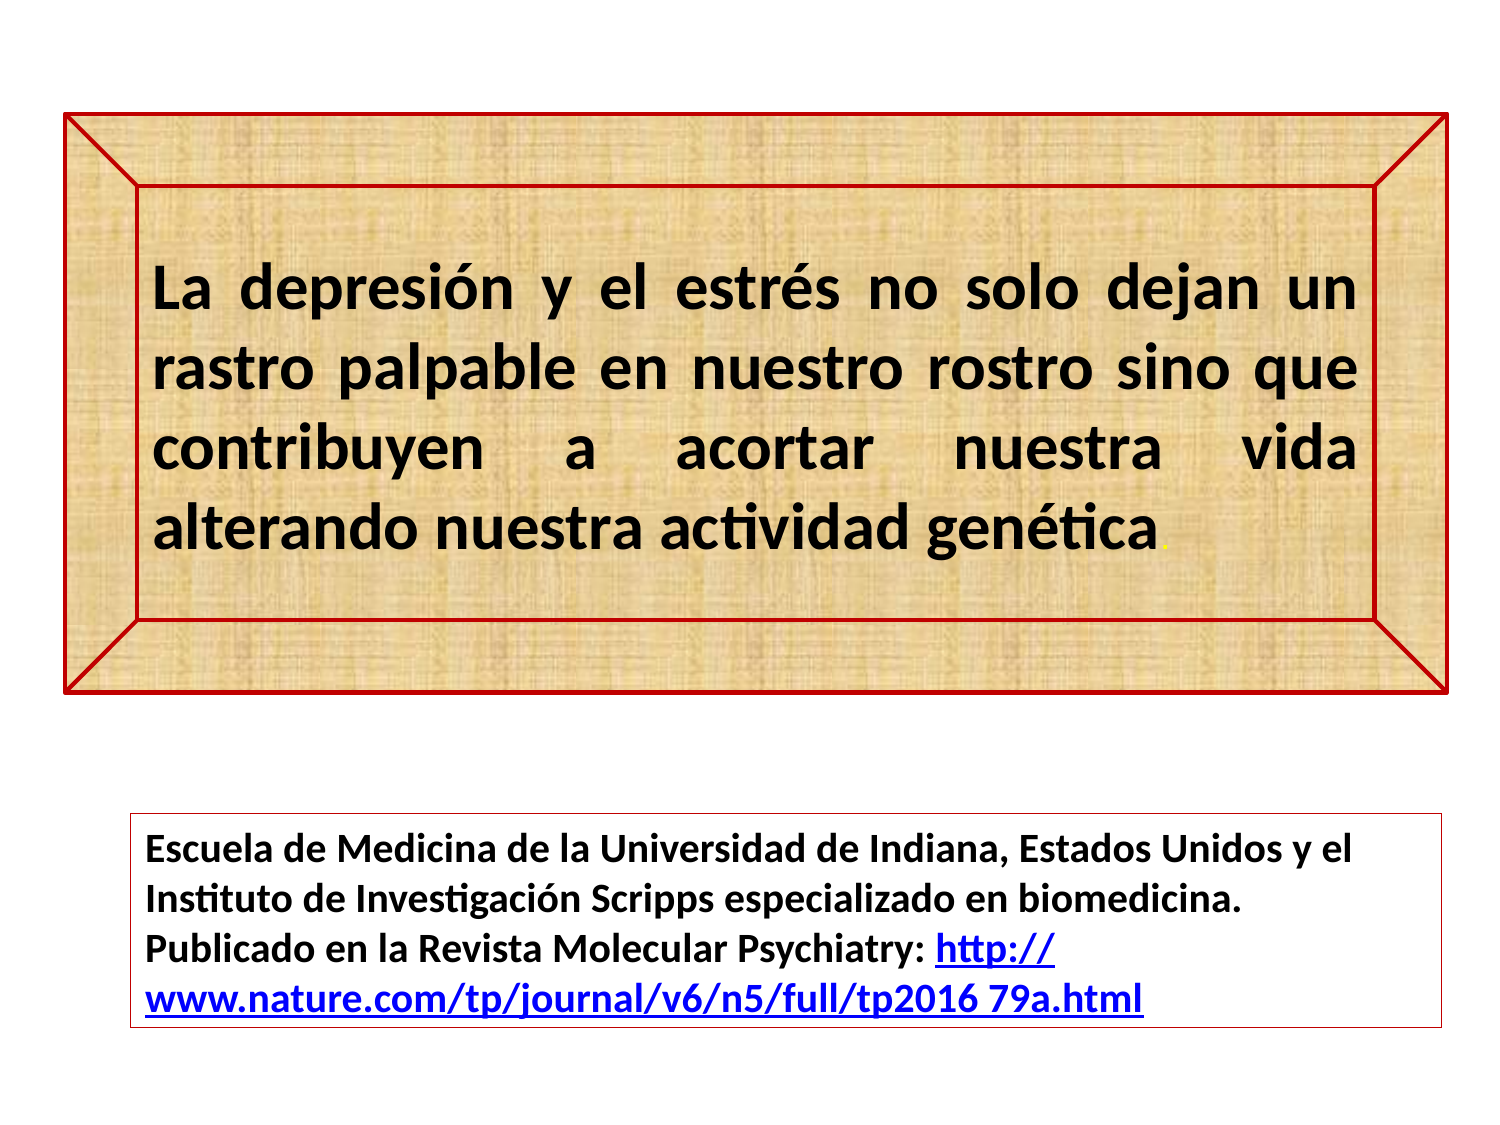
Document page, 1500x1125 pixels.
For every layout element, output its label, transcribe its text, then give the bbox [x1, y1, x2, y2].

text_box La depresión y el estrés no solo dejan un rastro palpable en nuestro rostro sino que contribuyen a acortar nuestra vida alterando nuestra actividad genética. [63, 112, 1449, 695]
text_box + [72, 116, 1440, 184]
text_box Escuela de Medicina de la Universidad de Indiana, Estados Unidos y el Instituto de Investigación Scripps especializado en biomedicina. Publicado en la Revista Molecular Psychiatry: http://www.nature.com/tp/journal/v6/n5/full/tp2016 79a.html [130, 813, 1442, 1028]
